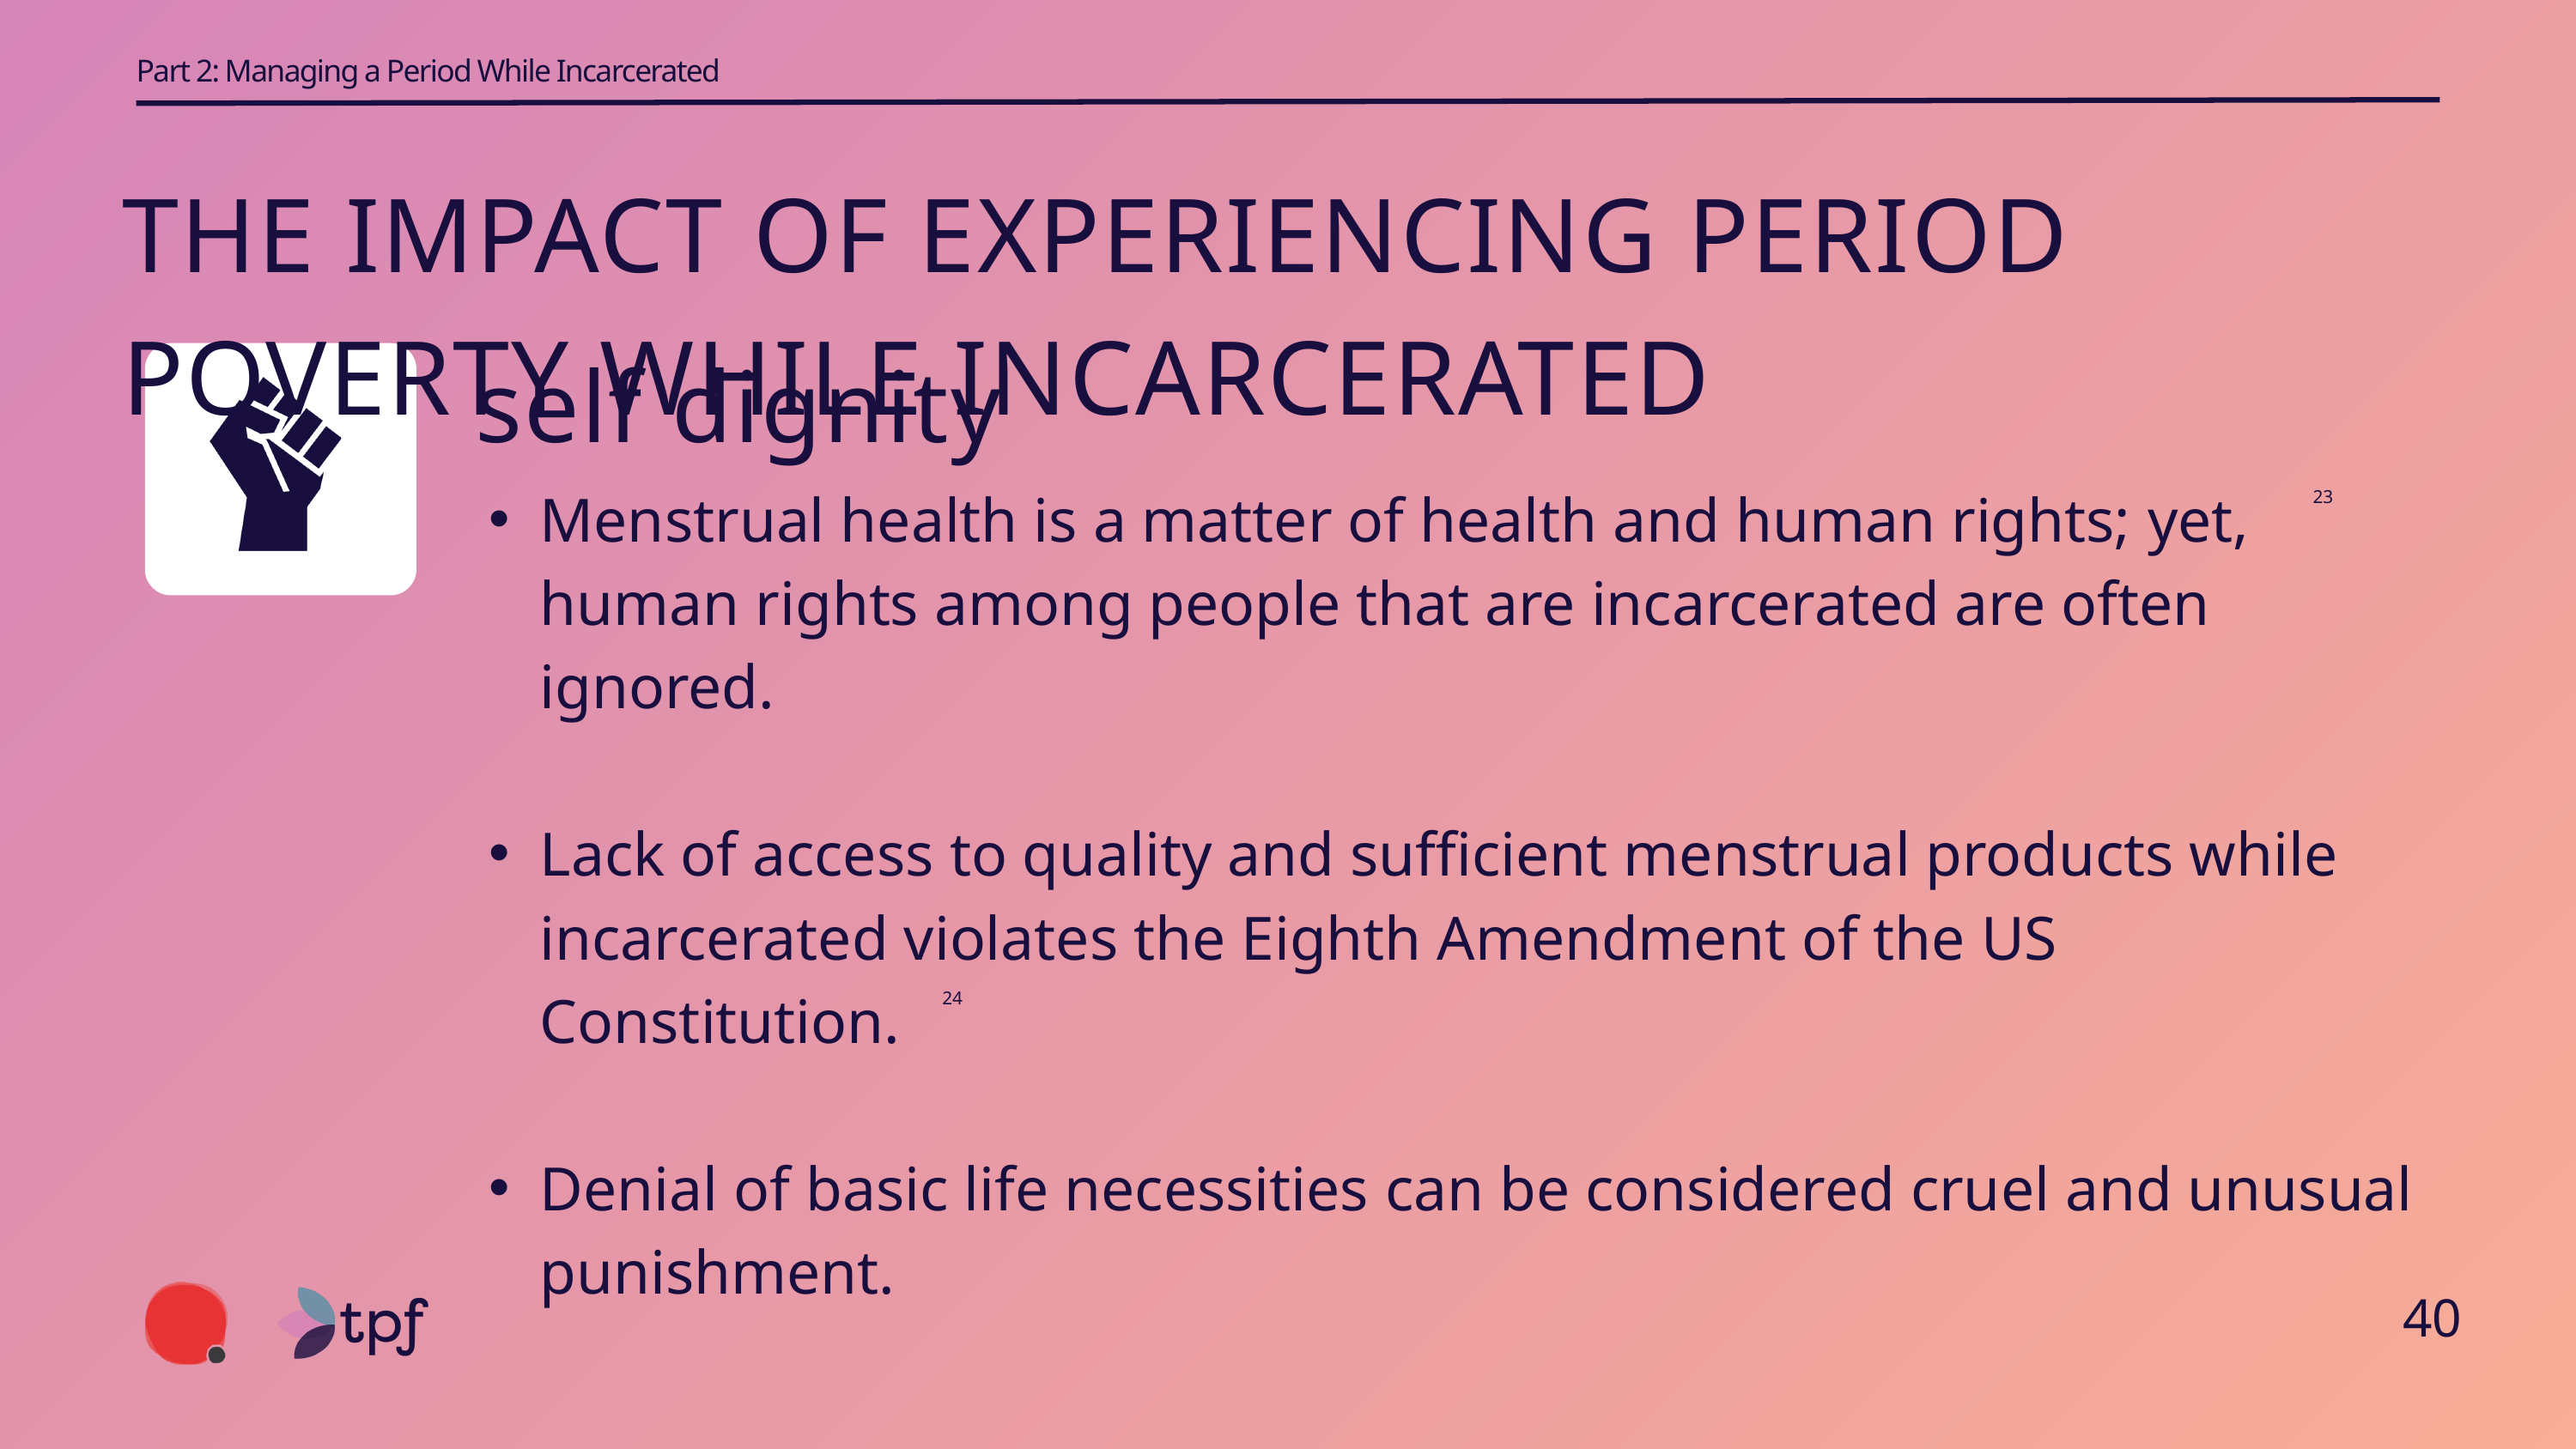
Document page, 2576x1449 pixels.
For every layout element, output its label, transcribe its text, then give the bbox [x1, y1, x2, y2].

text_box [263, 1282, 439, 1365]
text_box Menstrual health is a matter of health and human rights; yet, human rights among people that are incarcerated are often ignored. Lack of access to quality and sufficient menstrual products while incarcerated violates the Eighth Amendment of the US Constitution. Denial of basic life necessities can be considered cruel and unusual punishment. [438, 470, 2425, 1307]
text_box [144, 1282, 228, 1365]
text_box 40 [2385, 1295, 2479, 1348]
text_box THE IMPACT OF EXPERIENCING PERIOD POVERTY WHILE INCARCERATED [122, 149, 2506, 436]
text_box 24 [941, 983, 964, 1009]
text_box self dignity [476, 354, 1628, 463]
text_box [144, 343, 417, 596]
text_box 23 [2312, 482, 2335, 508]
text_box Part 2: Managing a Period While Incarcerated [136, 61, 886, 88]
